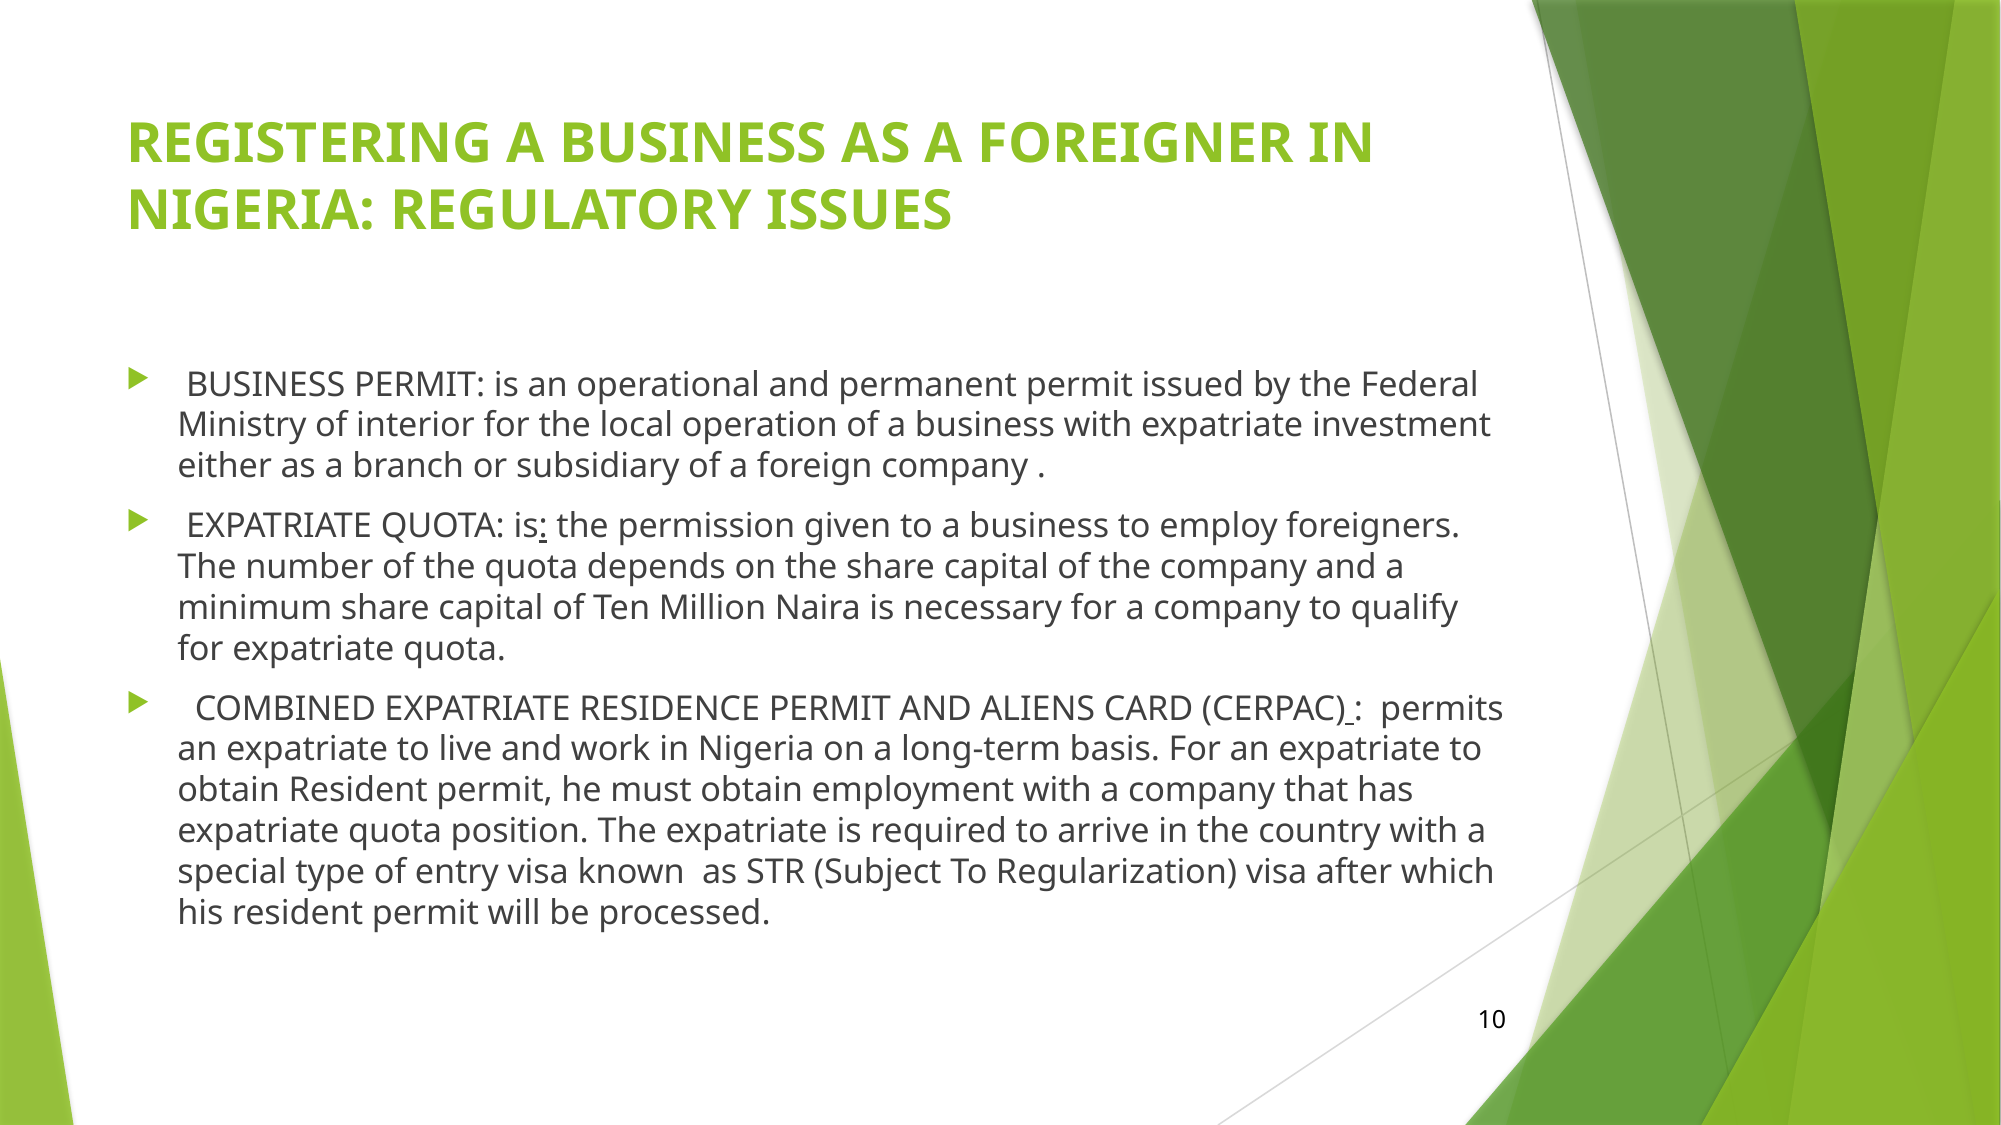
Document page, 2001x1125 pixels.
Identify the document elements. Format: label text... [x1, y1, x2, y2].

title REGISTERING A BUSINESS AS A FOREIGNER IN NIGERIA: REGULATORY ISSUES [111, 99, 1522, 317]
slide_number 10 [1409, 991, 1522, 1051]
list BUSINESS PERMIT: is an operational and permanent permit issued by the Federal Ministry of interior for the local operation of a business with expatriate investment either as a branch or subsidiary of a foreign company . EXPATRIATE QUOTA: is: the permission given to a business to employ foreigners. The number of the quota depends on the share capital of the company and a minimum share capital of Ten Million Naira is necessary for a company to qualify for expatriate quota. COMBINED EXPATRIATE RESIDENCE PERMIT AND ALIENS CARD (CERPAC) : permits an expatriate to live and work in Nigeria on a long-term basis. For an expatriate to obtain Resident permit, he must obtain employment with a company that has expatriate quota position. The expatriate is required to arrive in the country with a special type of entry visa known as STR (Subject To Regularization) visa after which his resident permit will be processed. [111, 354, 1522, 992]
